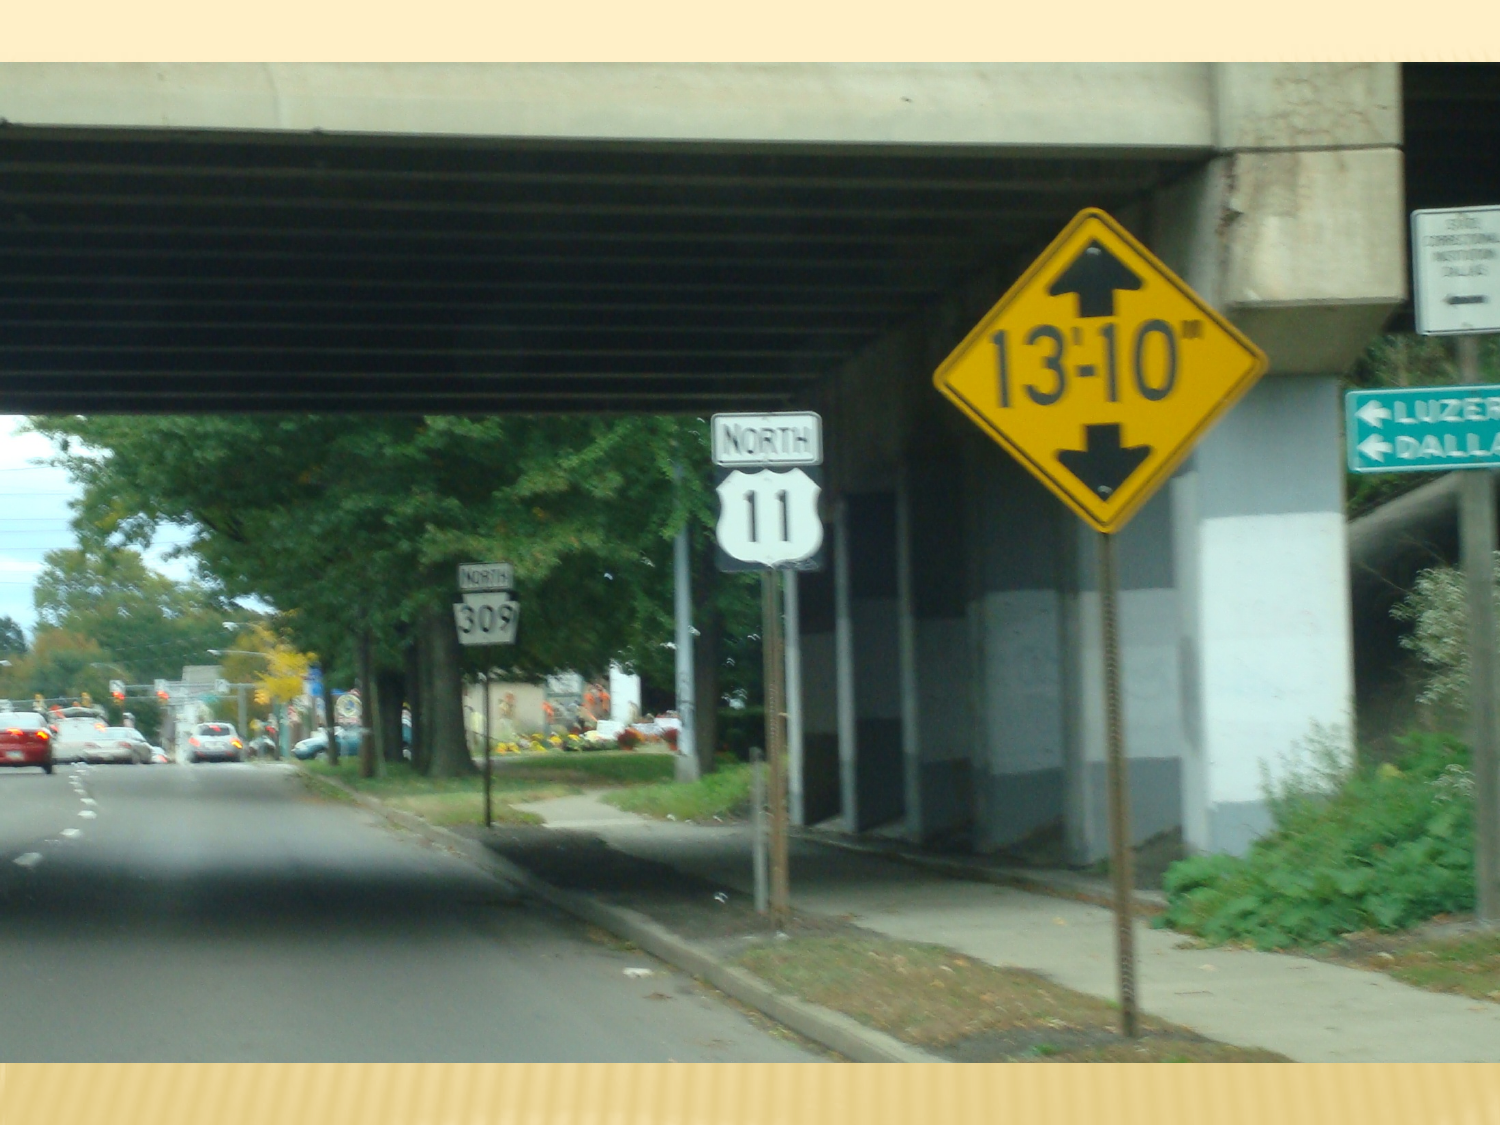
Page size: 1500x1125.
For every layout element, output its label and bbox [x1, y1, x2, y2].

picture [0, 62, 1500, 1063]
